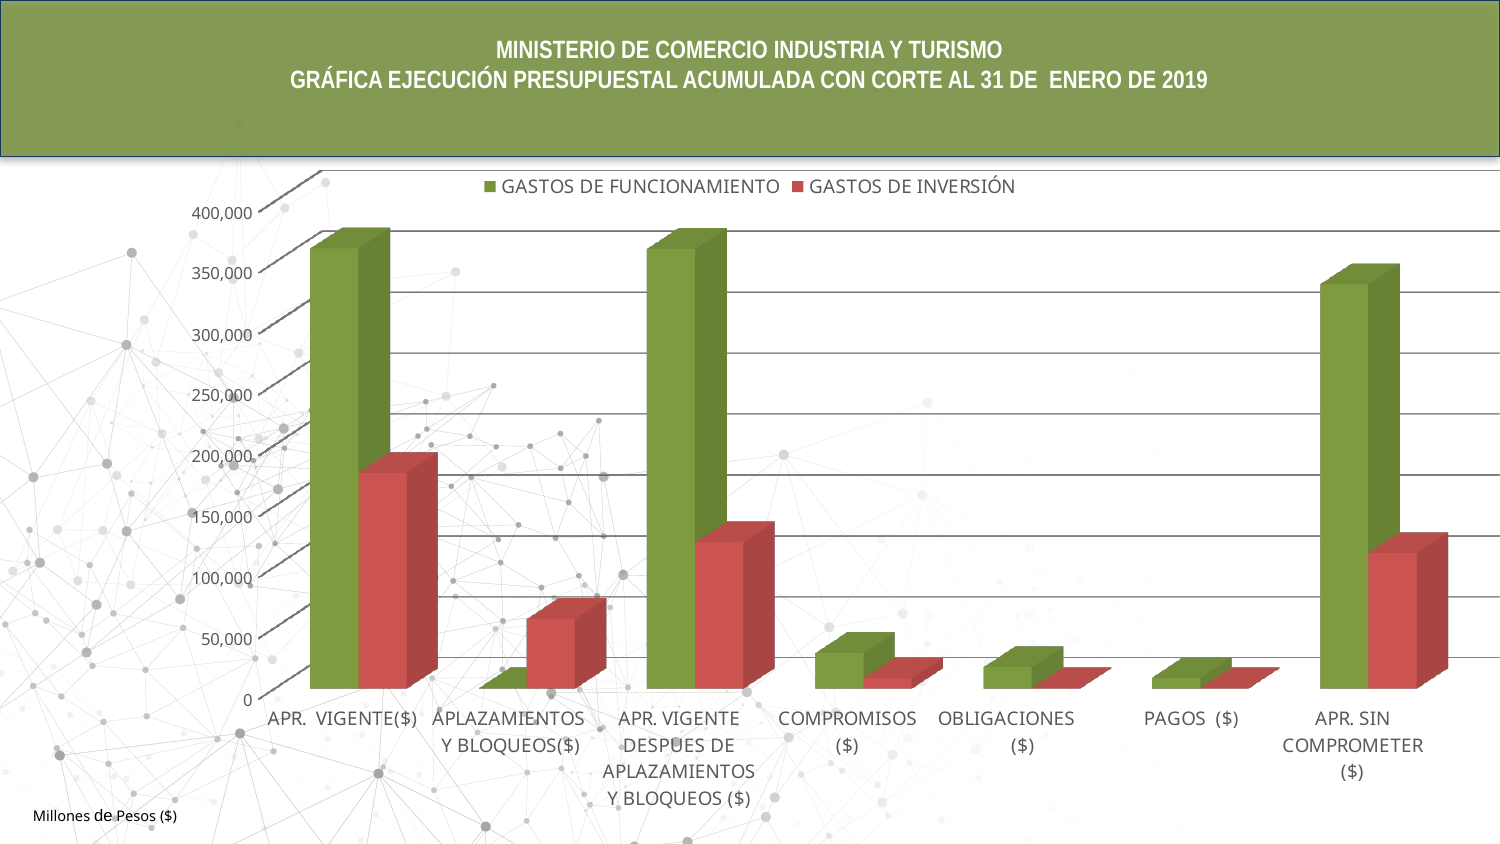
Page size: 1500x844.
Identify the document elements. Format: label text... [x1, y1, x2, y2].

text_box MINISTERIO DE COMERCIO INDUSTRIA Y TURISMO GRÁFICA EJECUCIÓN PRESUPUESTAL ACUMULADA CON CORTE AL 31 DE ENERO DE 2019 [0, 0, 1500, 155]
chart [0, 156, 1500, 844]
